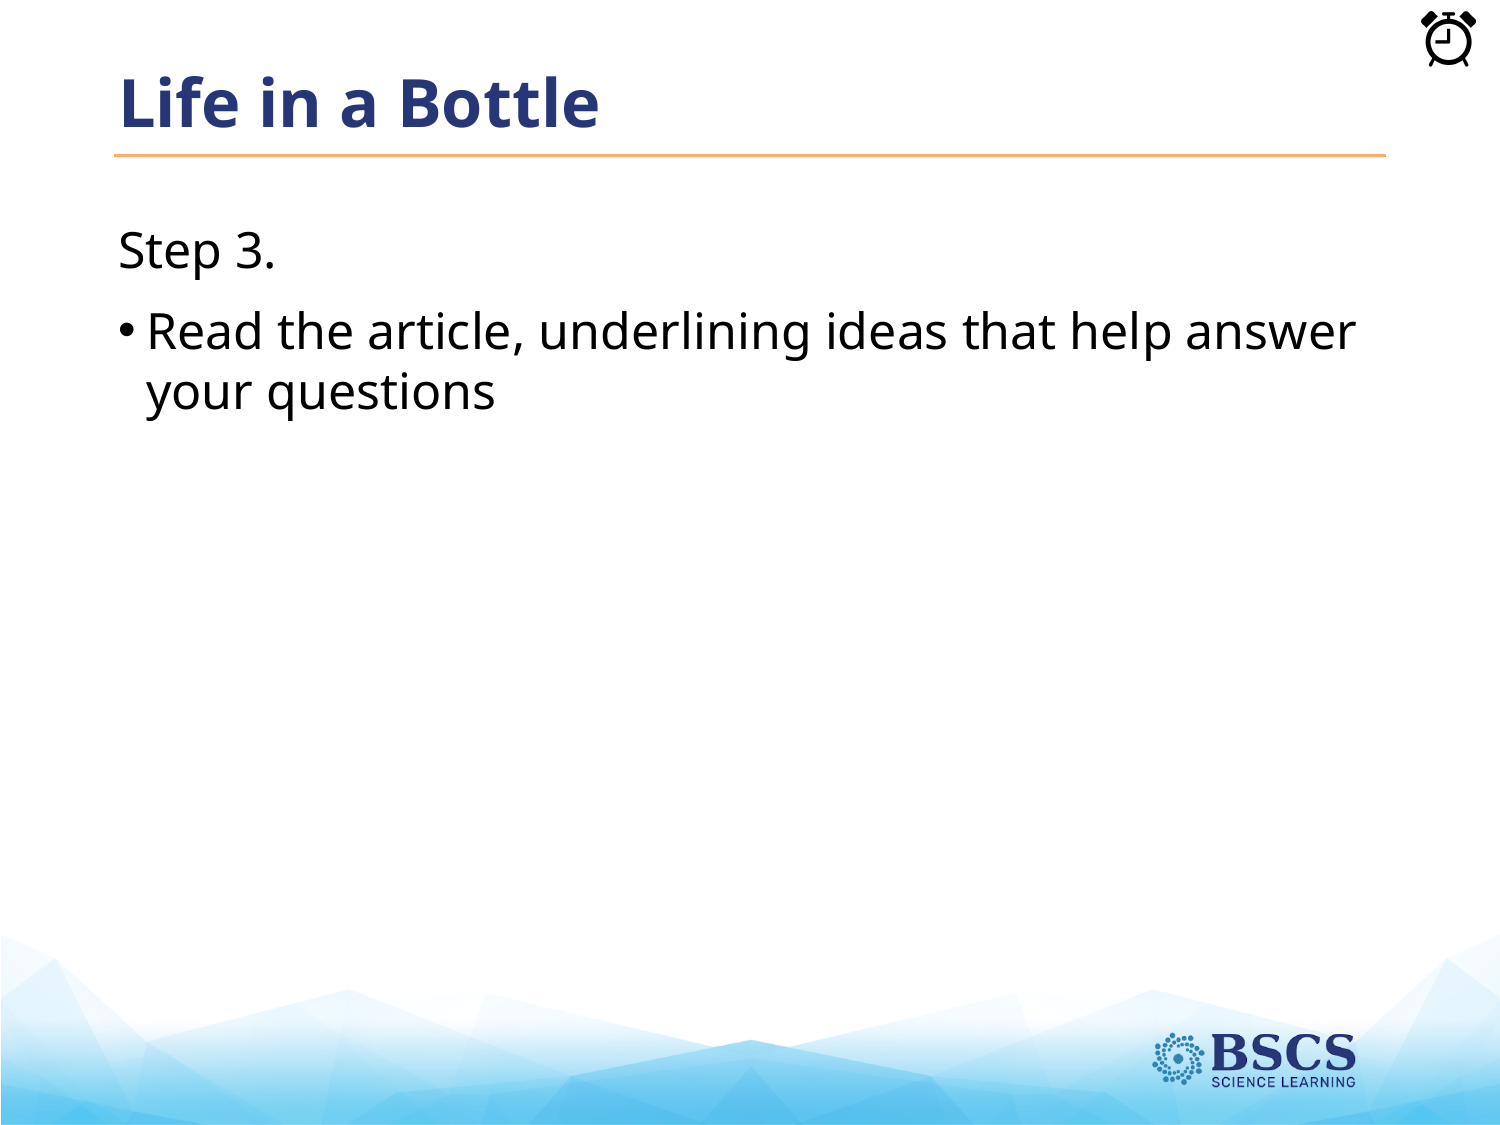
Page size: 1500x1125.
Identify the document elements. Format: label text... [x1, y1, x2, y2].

title Life in a Bottle [103, 75, 1397, 136]
picture [0, 0, 1500, 1125]
list Step 3. Read the article, underlining ideas that help answer your questions [103, 211, 1397, 971]
